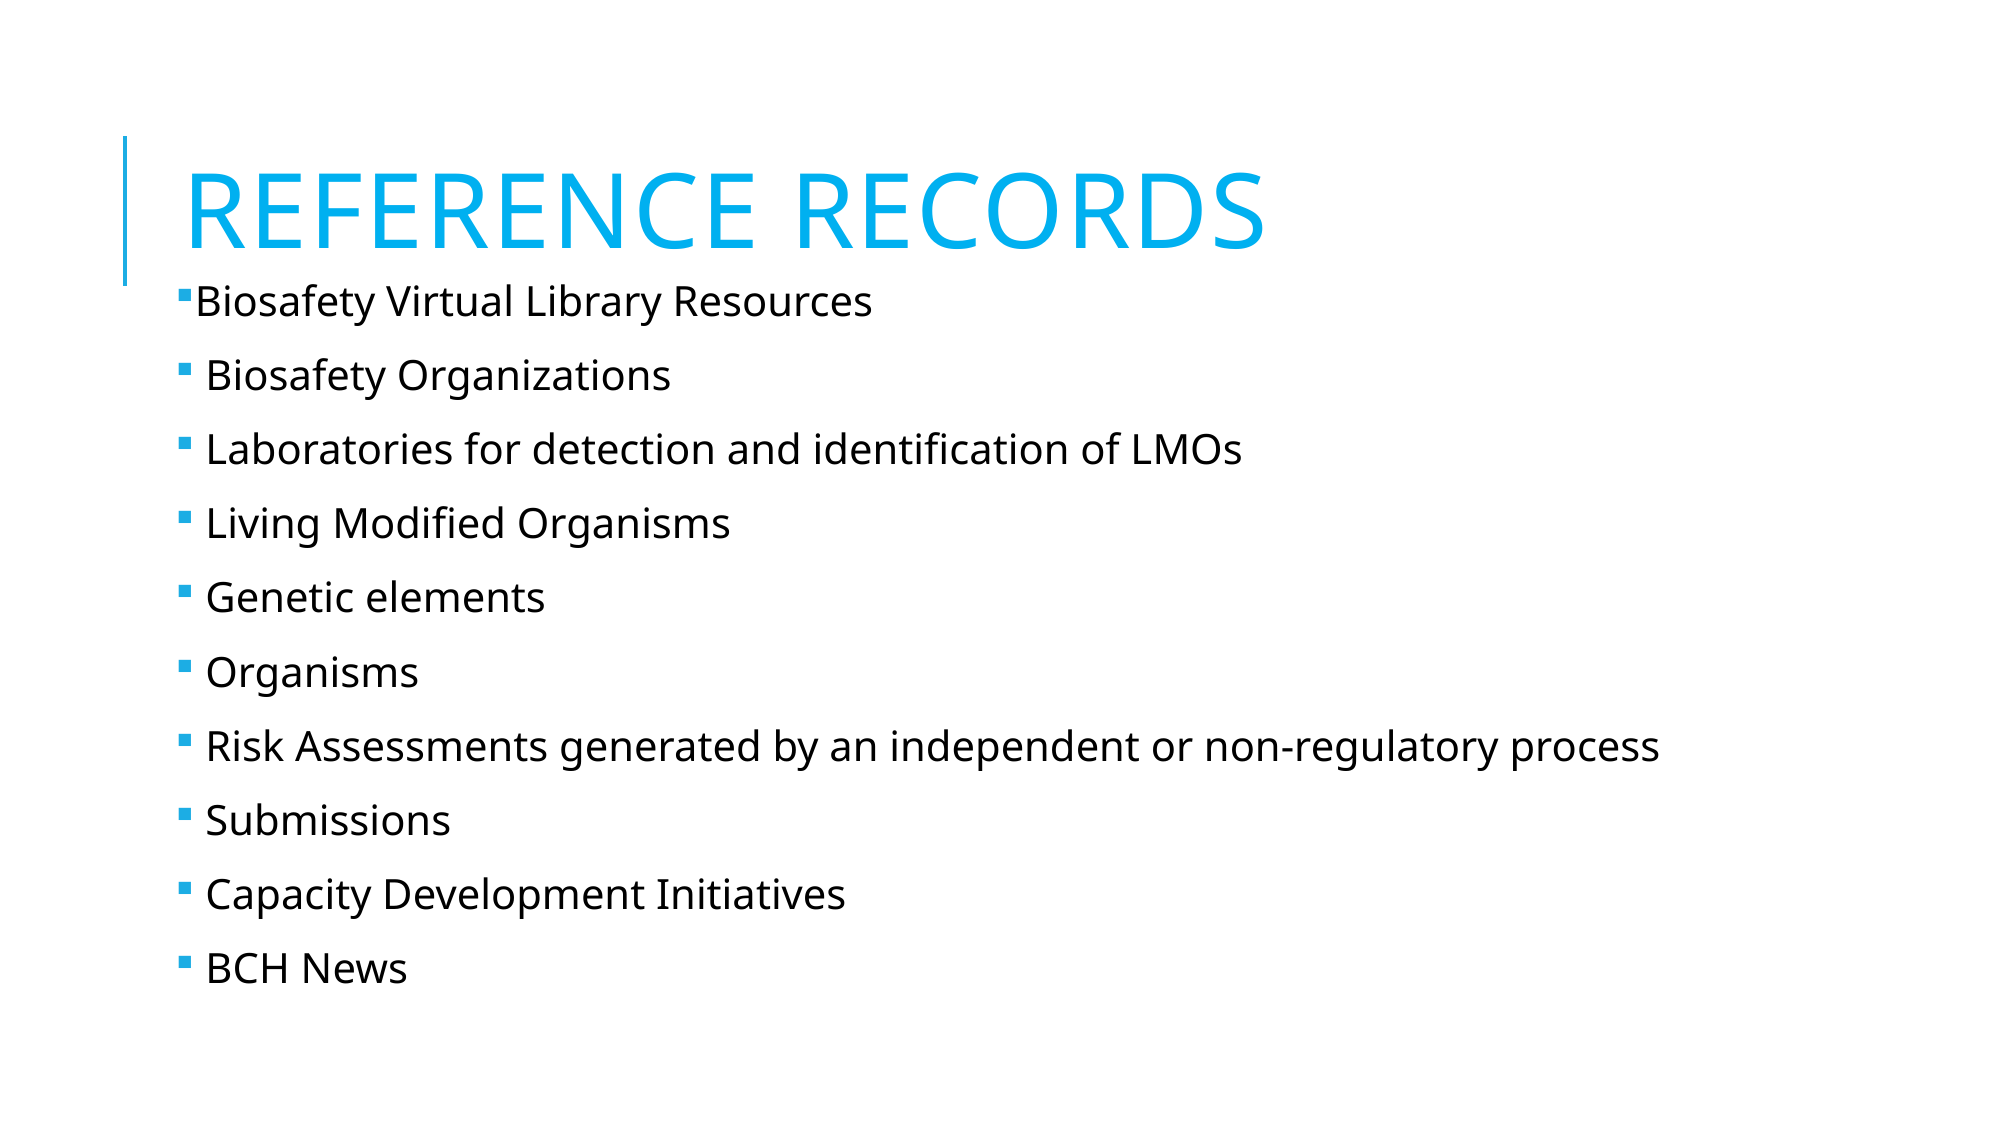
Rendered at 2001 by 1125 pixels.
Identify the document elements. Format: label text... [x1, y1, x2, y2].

list Biosafety Virtual Library Resources Biosafety Organizations Laboratories for detection and identification of LMOs Living Modified Organisms Genetic elements Organisms Risk Assessments generated by an independent or non-regulatory process Submissions Capacity Development Initiatives BCH News [168, 272, 1938, 990]
title Reference records [168, 96, 1938, 272]
